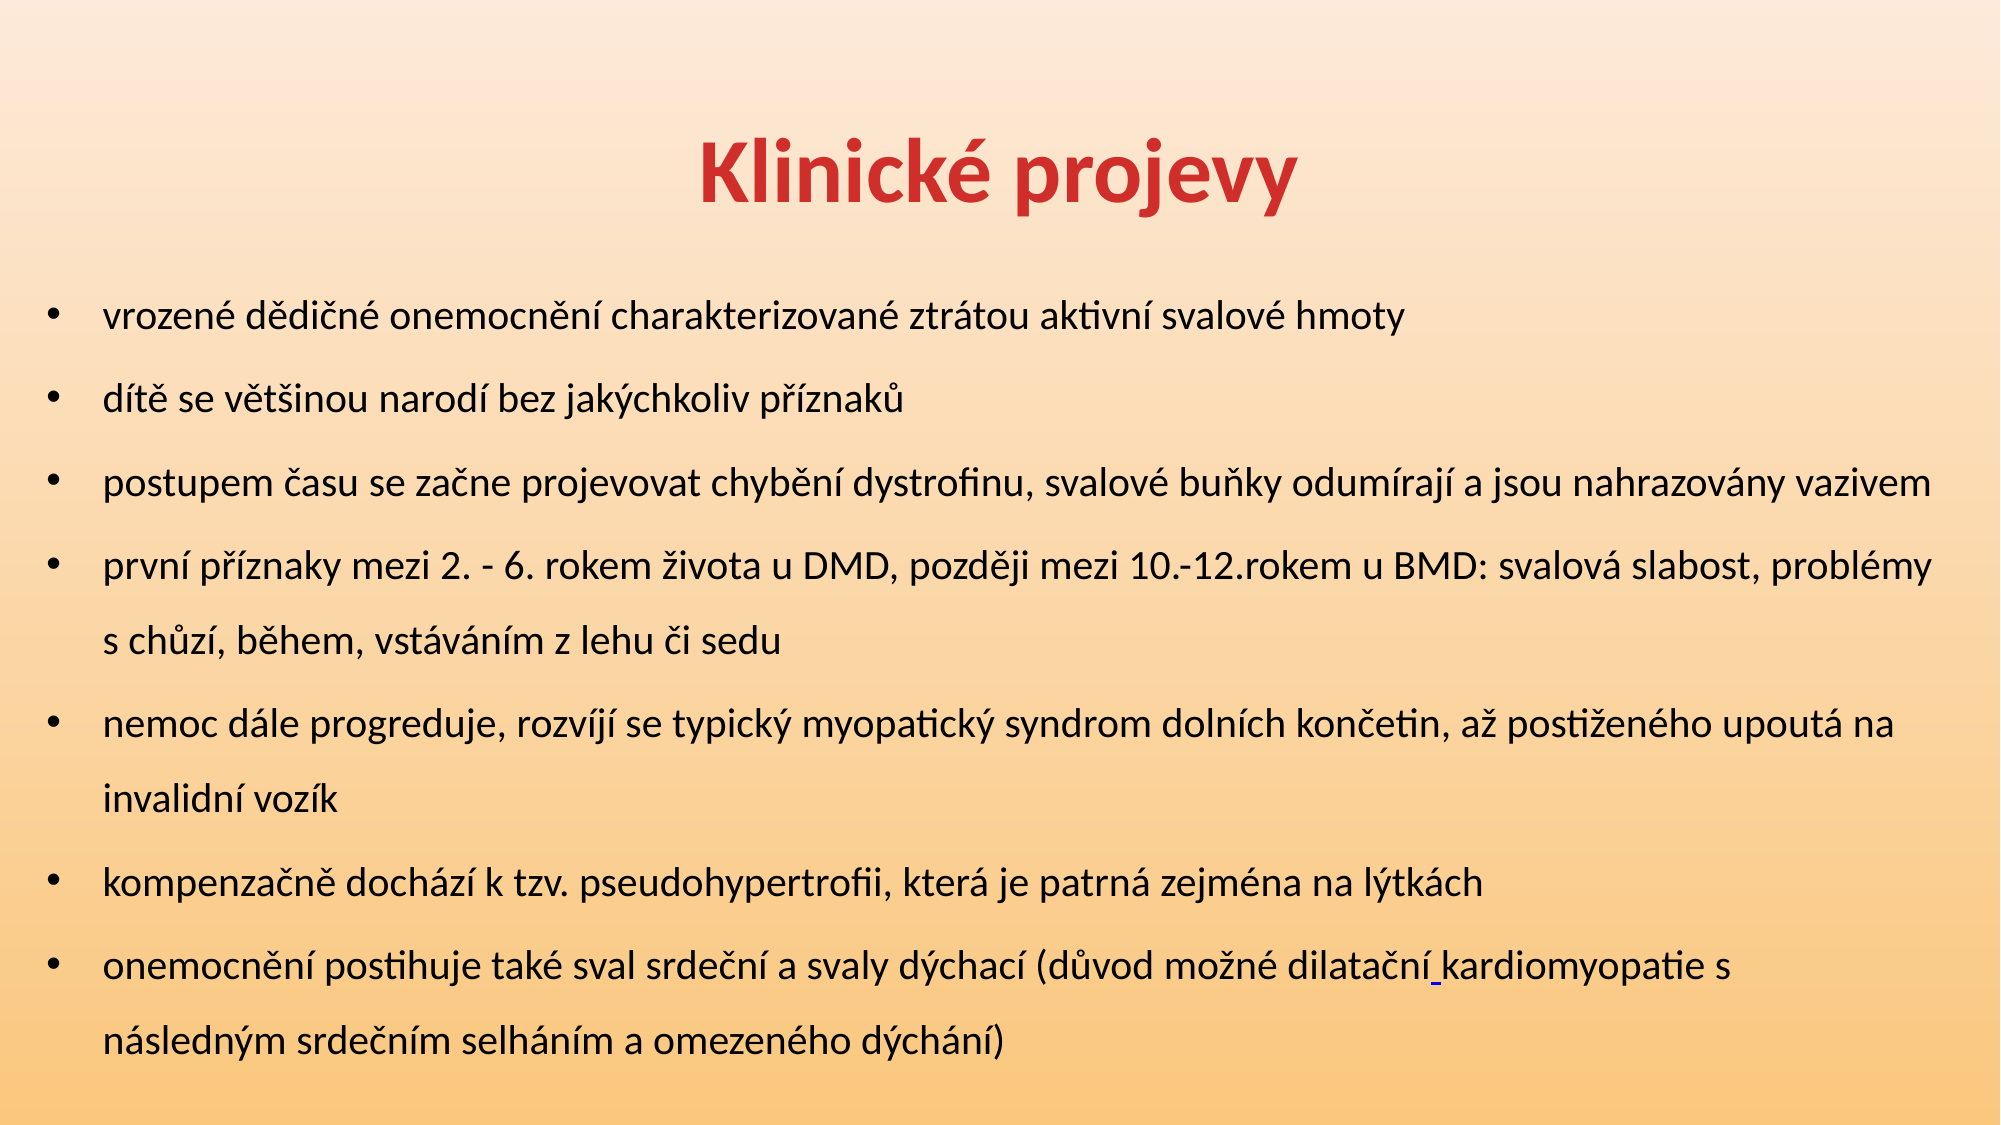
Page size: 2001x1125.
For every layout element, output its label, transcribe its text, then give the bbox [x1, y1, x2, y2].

title Klinické projevy [99, 45, 1900, 233]
list vrozené dědičné onemocnění charakterizované ztrátou aktivní svalové hmoty dítě se většinou narodí bez jakýchkoliv příznaků postupem času se začne projevovat chybění dystrofinu, svalové buňky odumírají a jsou nahrazovány vazivem první příznaky mezi 2. - 6. rokem života u DMD, později mezi 10.-12.rokem u BMD: svalová slabost, problémy s chůzí, během, vstáváním z lehu či sedu nemoc dále progreduje, rozvíjí se typický myopatický syndrom dolních končetin, až postiženého upoutá na invalidní vozík kompenzačně dochází k tzv. pseudohypertrofii, která je patrná zejména na lýtkách onemocnění postihuje také sval srdeční a svaly dýchací (důvod možné dilatační kardiomyopatie s následným srdečním selháním a omezeného dýchání) [31, 255, 1969, 1094]
